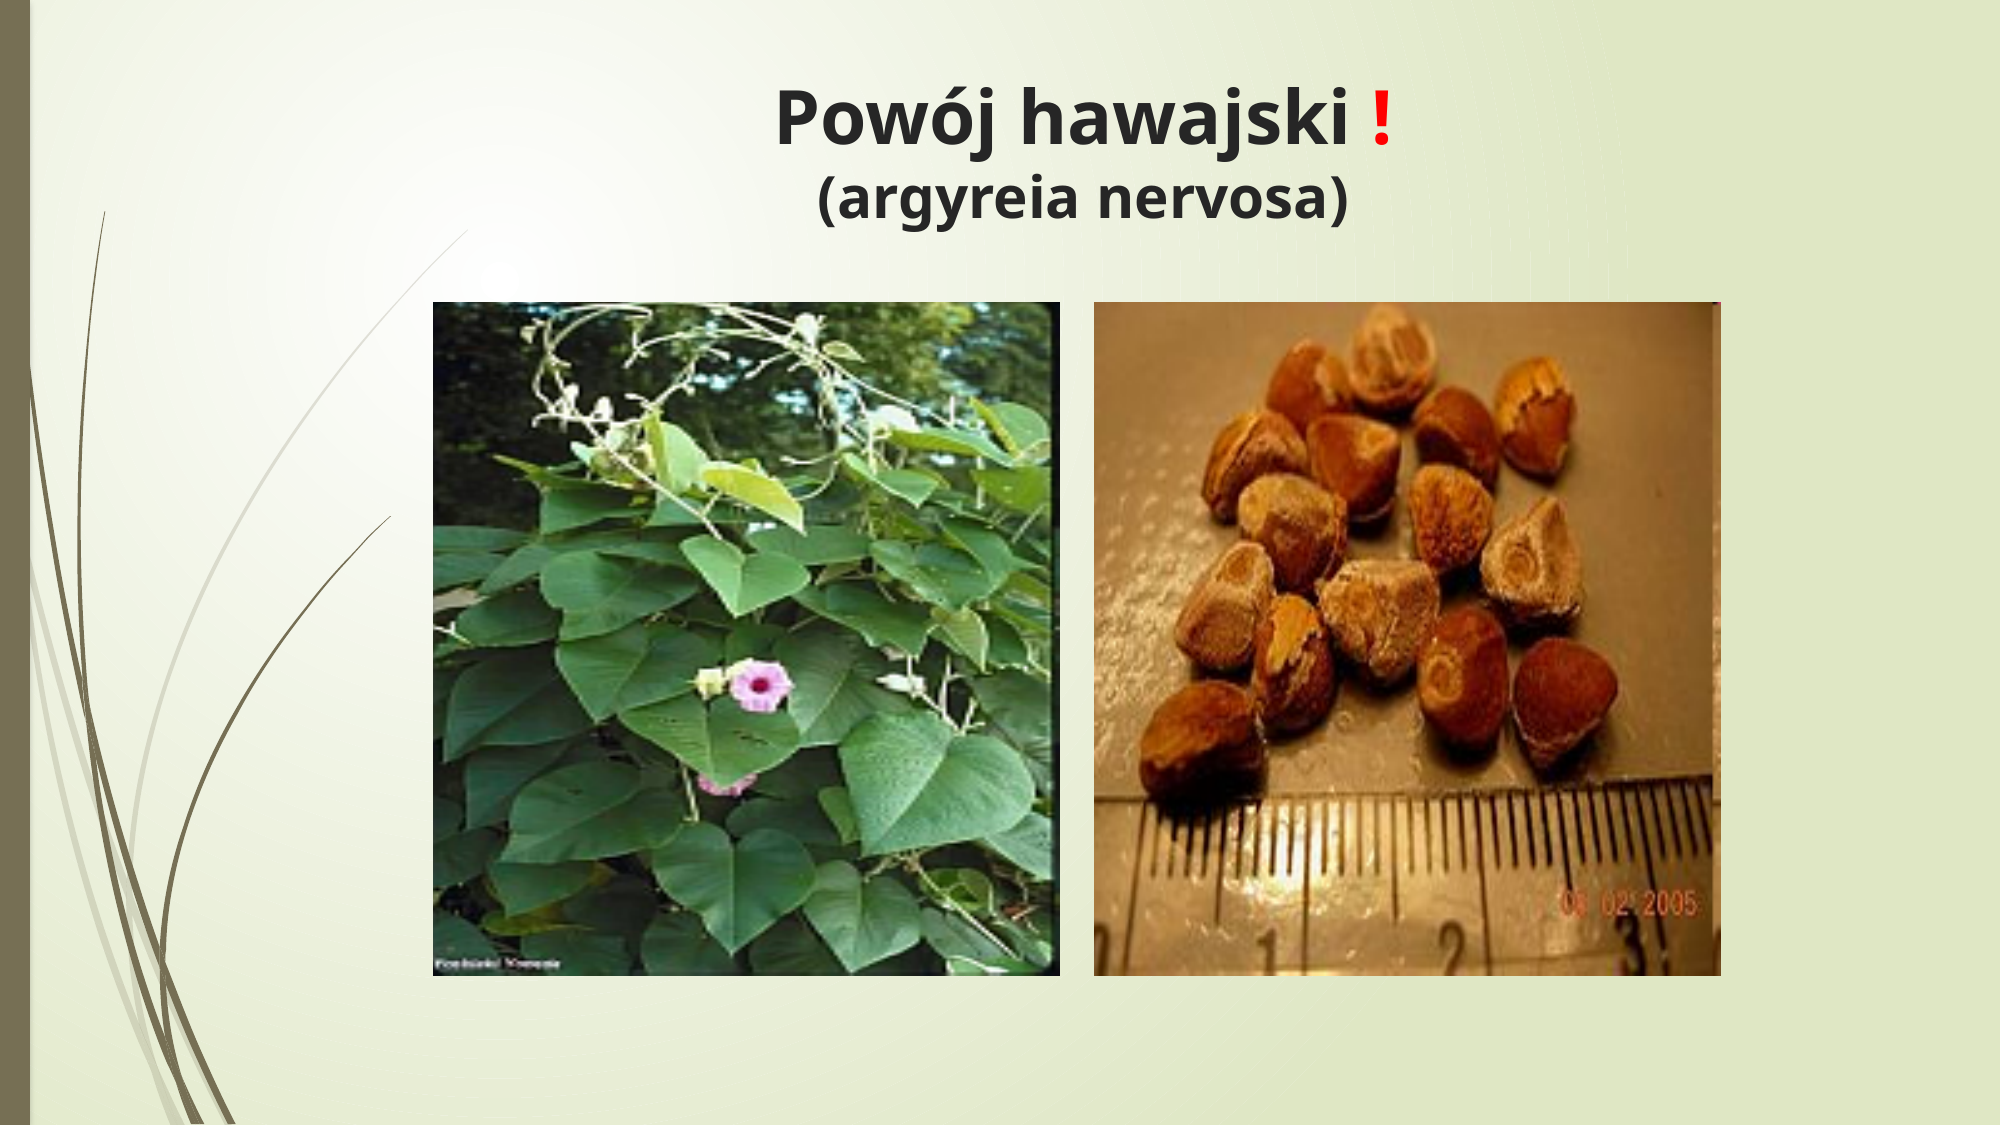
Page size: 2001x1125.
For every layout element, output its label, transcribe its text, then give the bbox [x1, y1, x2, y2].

picture [432, 302, 1060, 976]
picture [1094, 302, 1721, 977]
title Powój hawajski ! (argyreia nervosa) [233, 62, 1934, 250]
